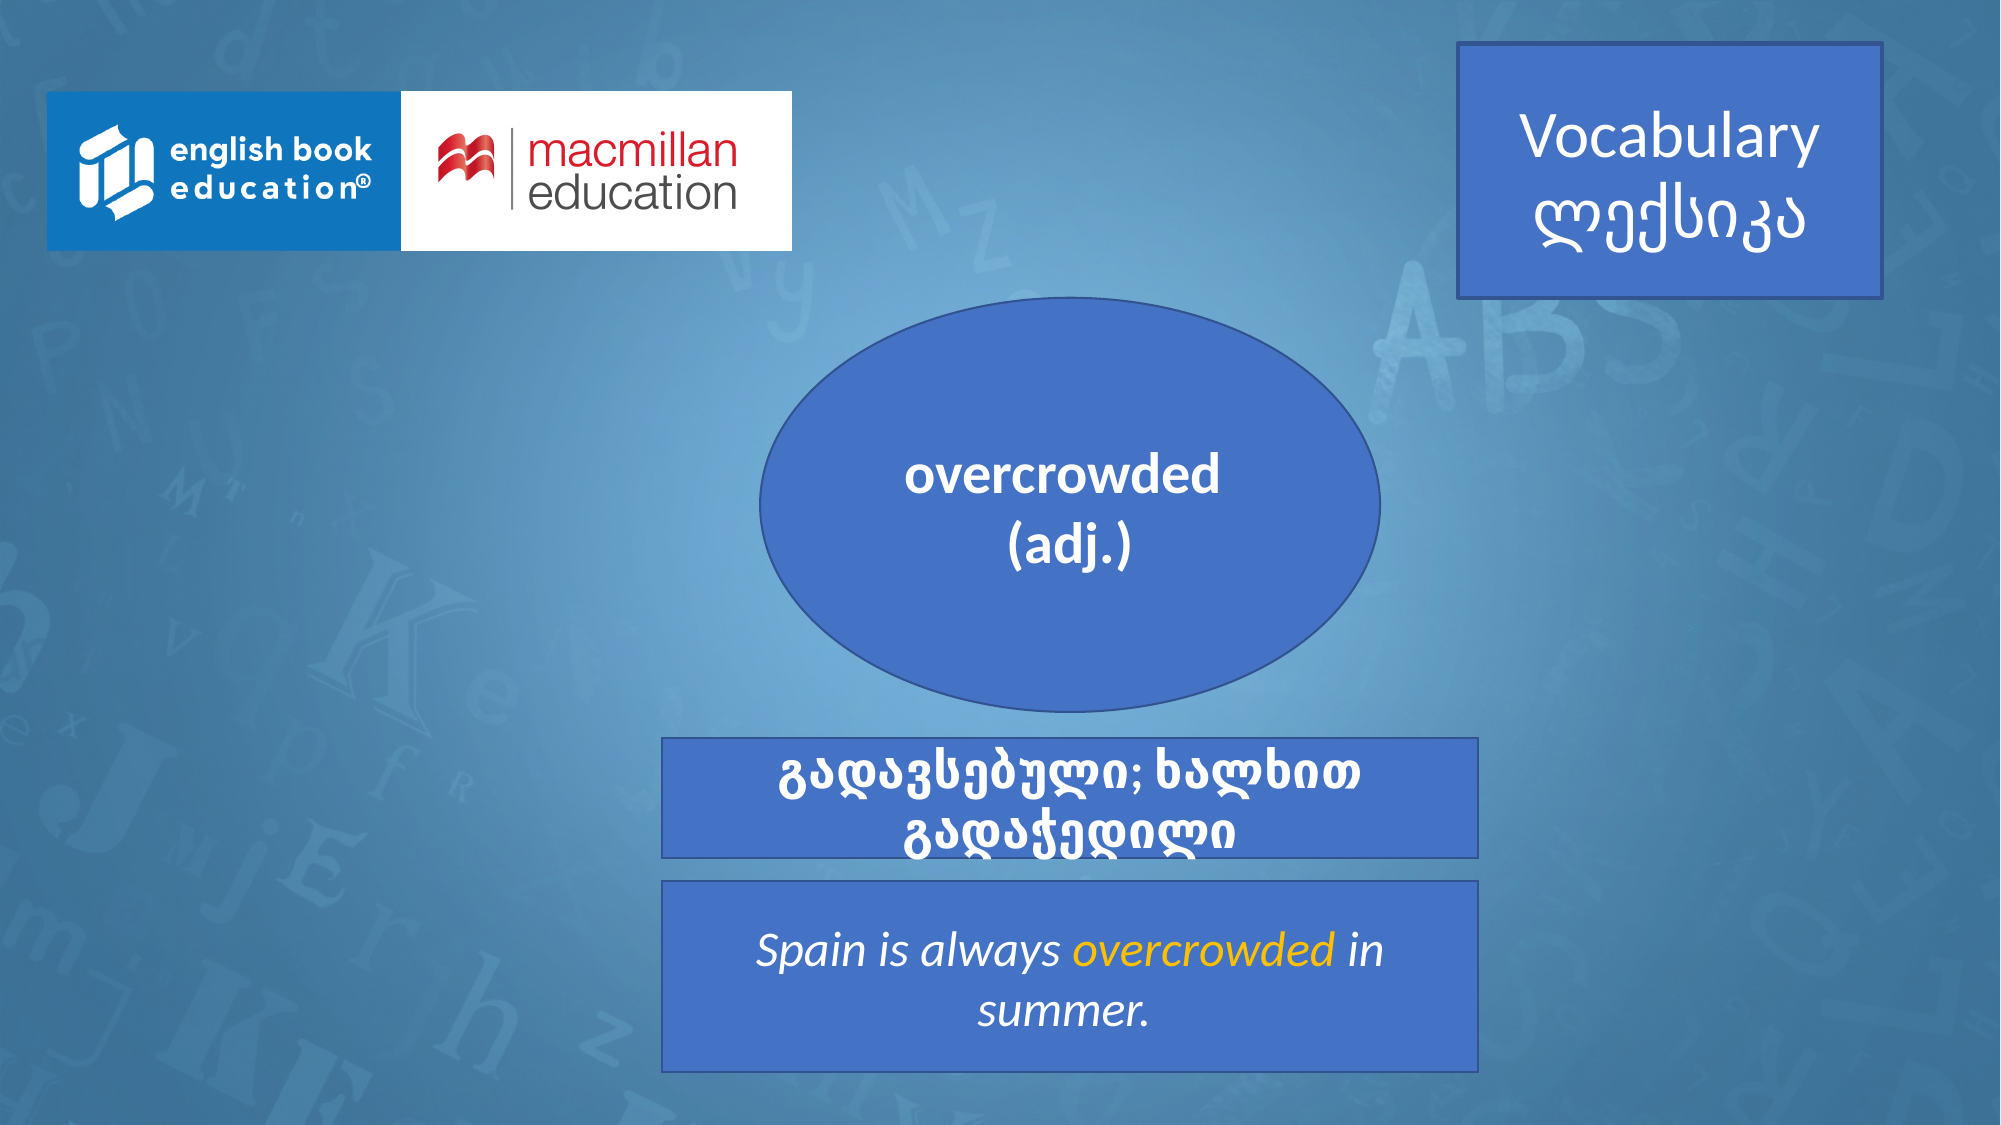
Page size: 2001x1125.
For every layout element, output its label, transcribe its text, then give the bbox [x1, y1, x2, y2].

text_box Vocabulary ლექსიკა [1456, 41, 1884, 300]
text_box გადავსებული; ხალხით გადაჭედილი [661, 738, 1479, 858]
text_box Spain is always overcrowded in summer. [661, 880, 1479, 1072]
text_box overcrowded (adj.) [760, 297, 1381, 712]
picture [0, 0, 2001, 1125]
